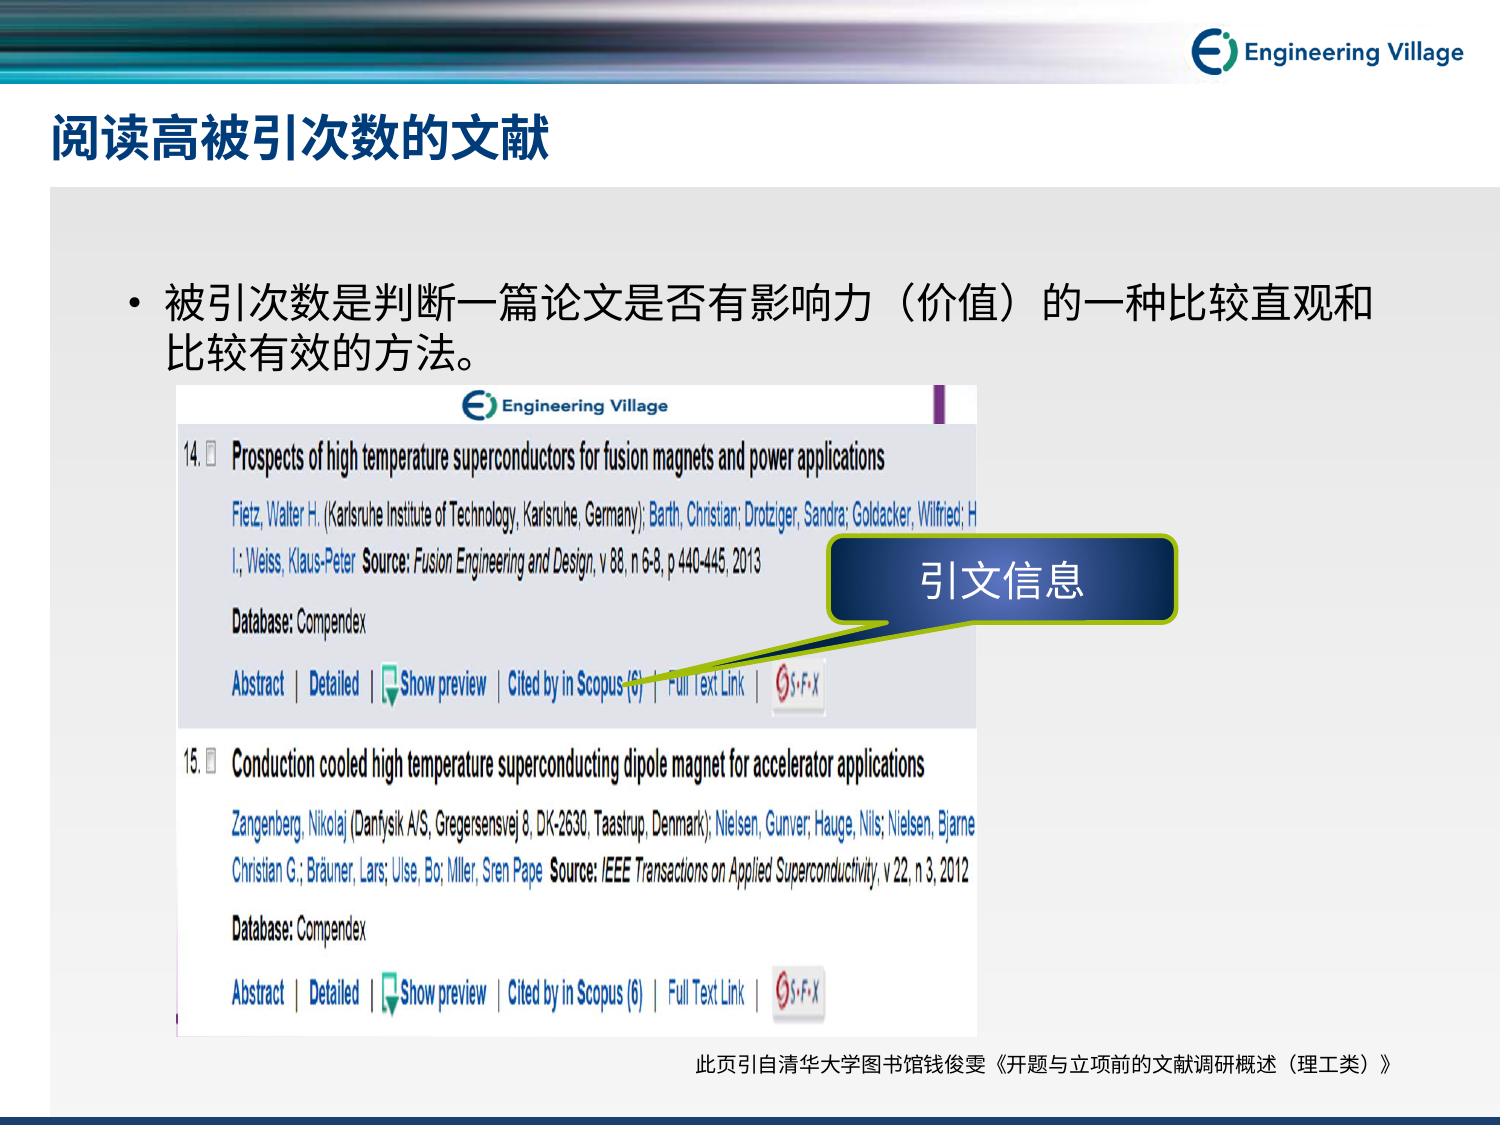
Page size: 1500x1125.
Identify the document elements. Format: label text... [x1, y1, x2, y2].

list 被引次数是判断一篇论文是否有影响力（价值）的一种比较直观和比较有效的方法。 [111, 261, 1413, 926]
picture [175, 385, 977, 1038]
picture [0, 0, 1500, 84]
picture [0, 1117, 1500, 1125]
text_box 此页引自清华大学图书馆钱俊雯《开题与立项前的文献调研概述（理工类）》 [680, 1044, 1439, 1085]
text_box 引文信息 [982, 535, 1177, 623]
title 阅读高被引次数的文献 [50, 98, 1500, 175]
